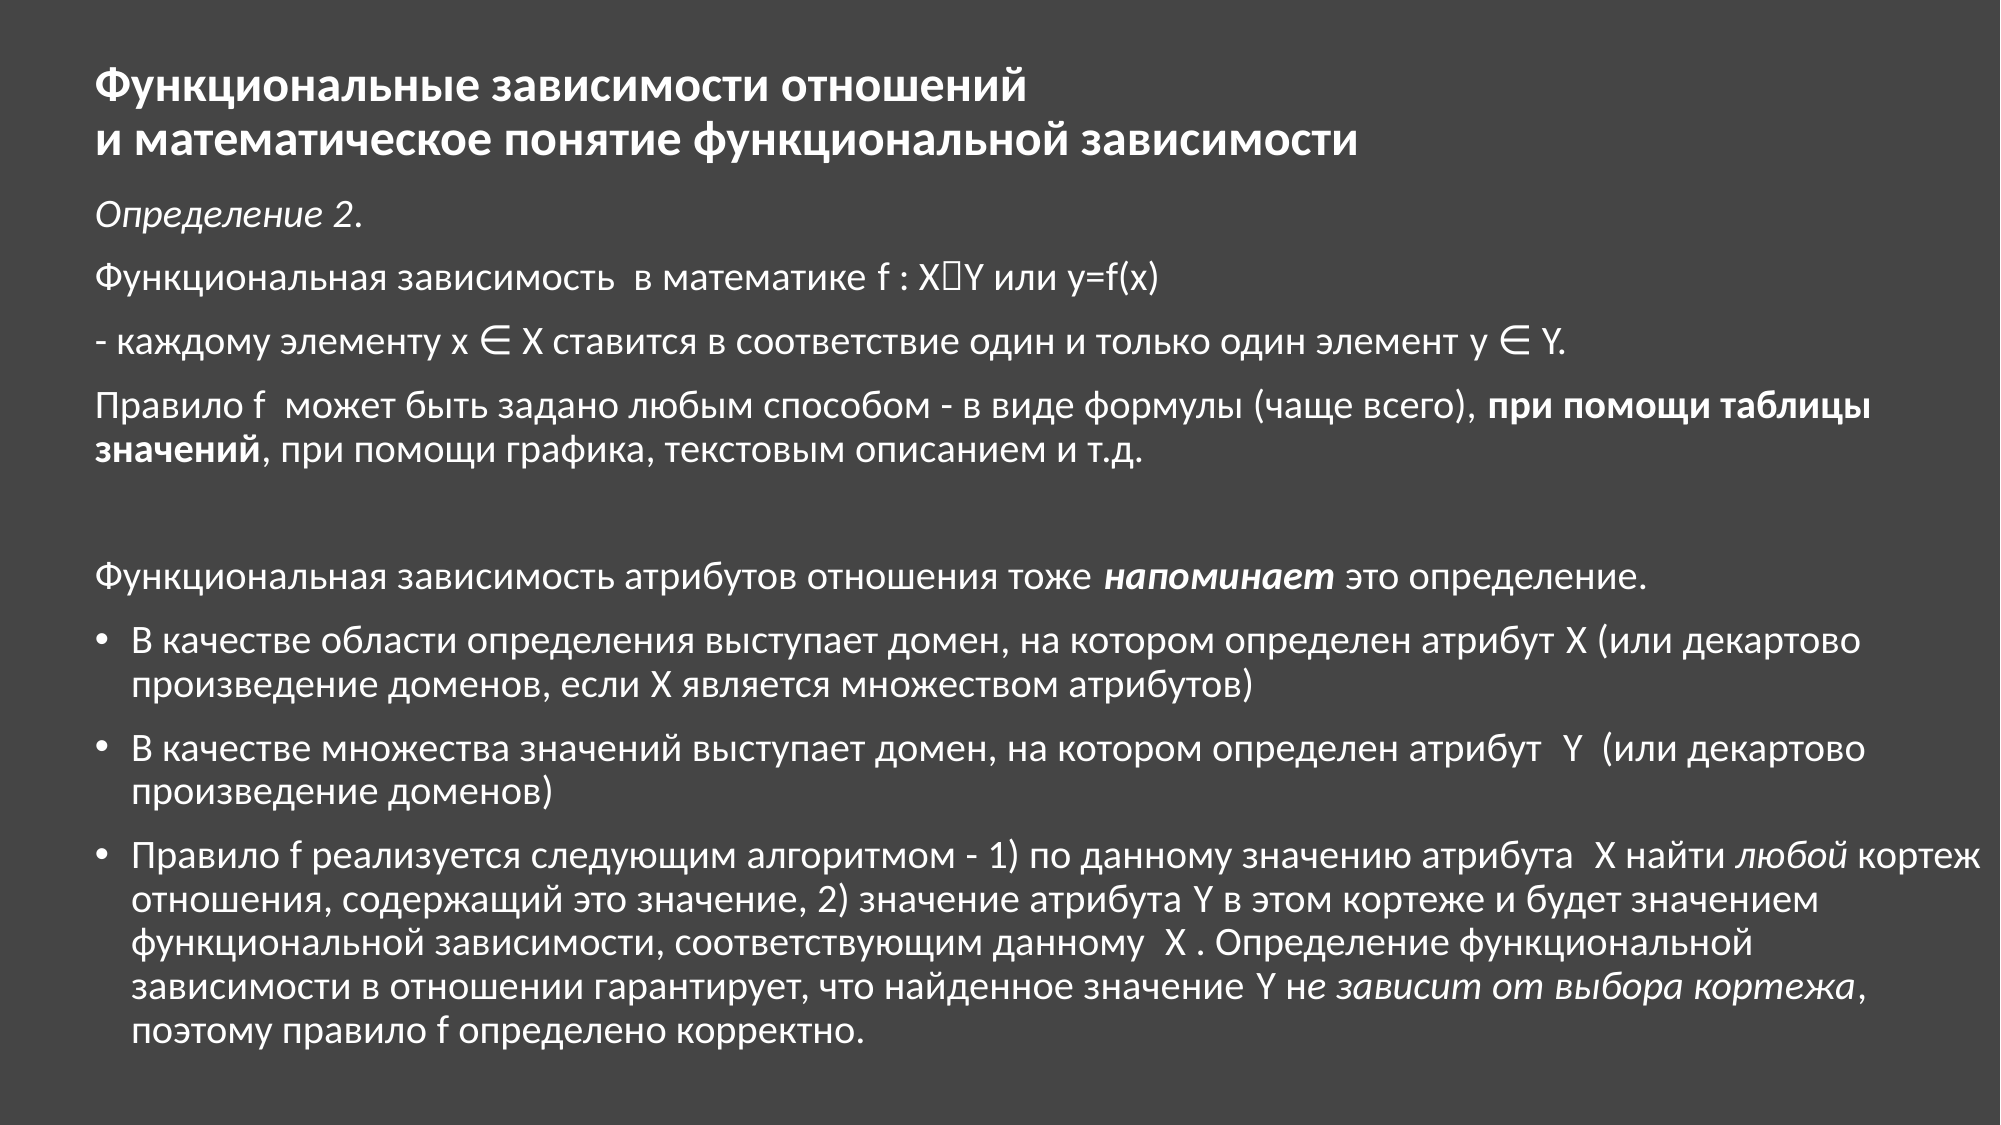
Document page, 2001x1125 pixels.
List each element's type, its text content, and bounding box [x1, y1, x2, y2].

list Определение 2. Функциональная зависимость в математике f : XY или y=f(x) - каждому элементу x ∈ X ставится в соответствие один и только один элемент y ∈ Y. Правило f может быть задано любым способом - в виде формулы (чаще всего), при помощи таблицы значений, при помощи графика, текстовым описанием и т.д. Функциональная зависимость атрибутов отношения тоже напоминает это определение. В качестве области определения выступает домен, на котором определен атрибут X (или декартово произведение доменов, если X является множеством атрибутов) В качестве множества значений выступает домен, на котором определен атрибут Y (или декартово произведение доменов) Правило f реализуется следующим алгоритмом - 1) по данному значению атрибута X найти любой кортеж отношения, содержащий это значение, 2) значение атрибута Y в этом кортеже и будет значением функциональной зависимости, соответствующим данному X . Определение функциональной зависимости в отношении гарантирует, что найденное значение Y не зависит от выбора кортежа, поэтому правило f определено корректно. [79, 184, 2000, 1068]
title Функциональные зависимости отношений и математическое понятие функциональной зависимости [79, 39, 1805, 184]
